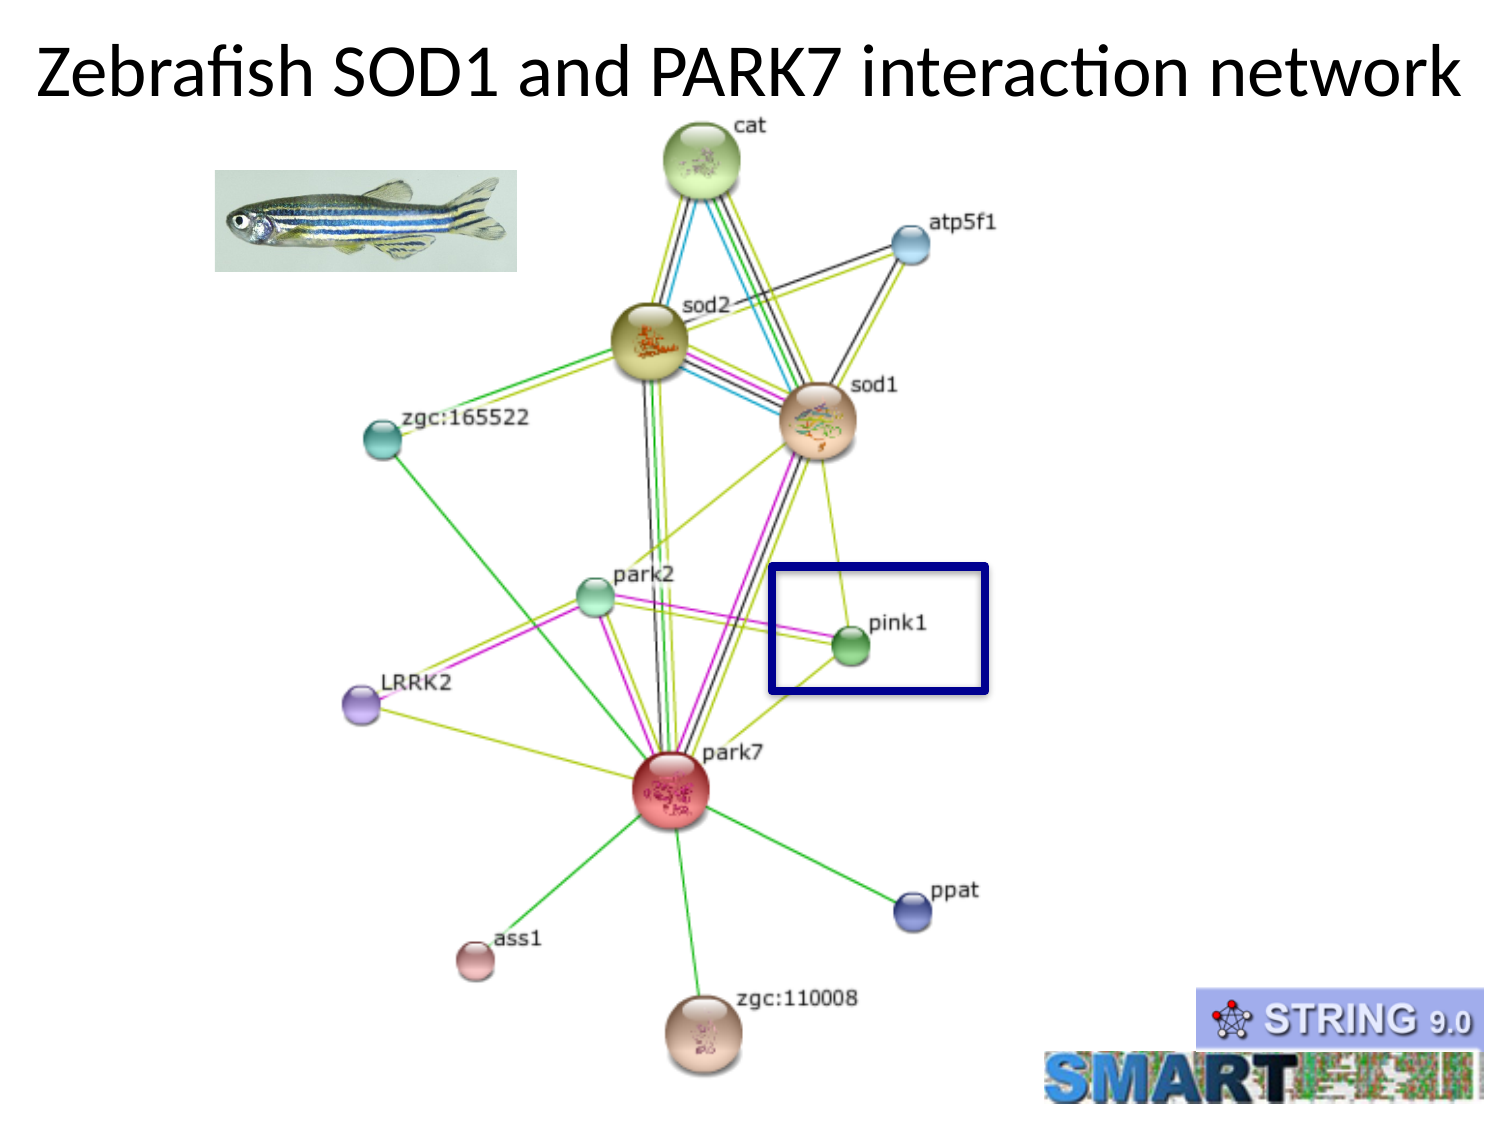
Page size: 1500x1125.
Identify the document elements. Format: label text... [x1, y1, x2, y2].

picture [214, 98, 1039, 1095]
title Zebrafish SOD1 and PARK7 interaction network [0, 0, 1500, 160]
picture [1043, 986, 1484, 1105]
